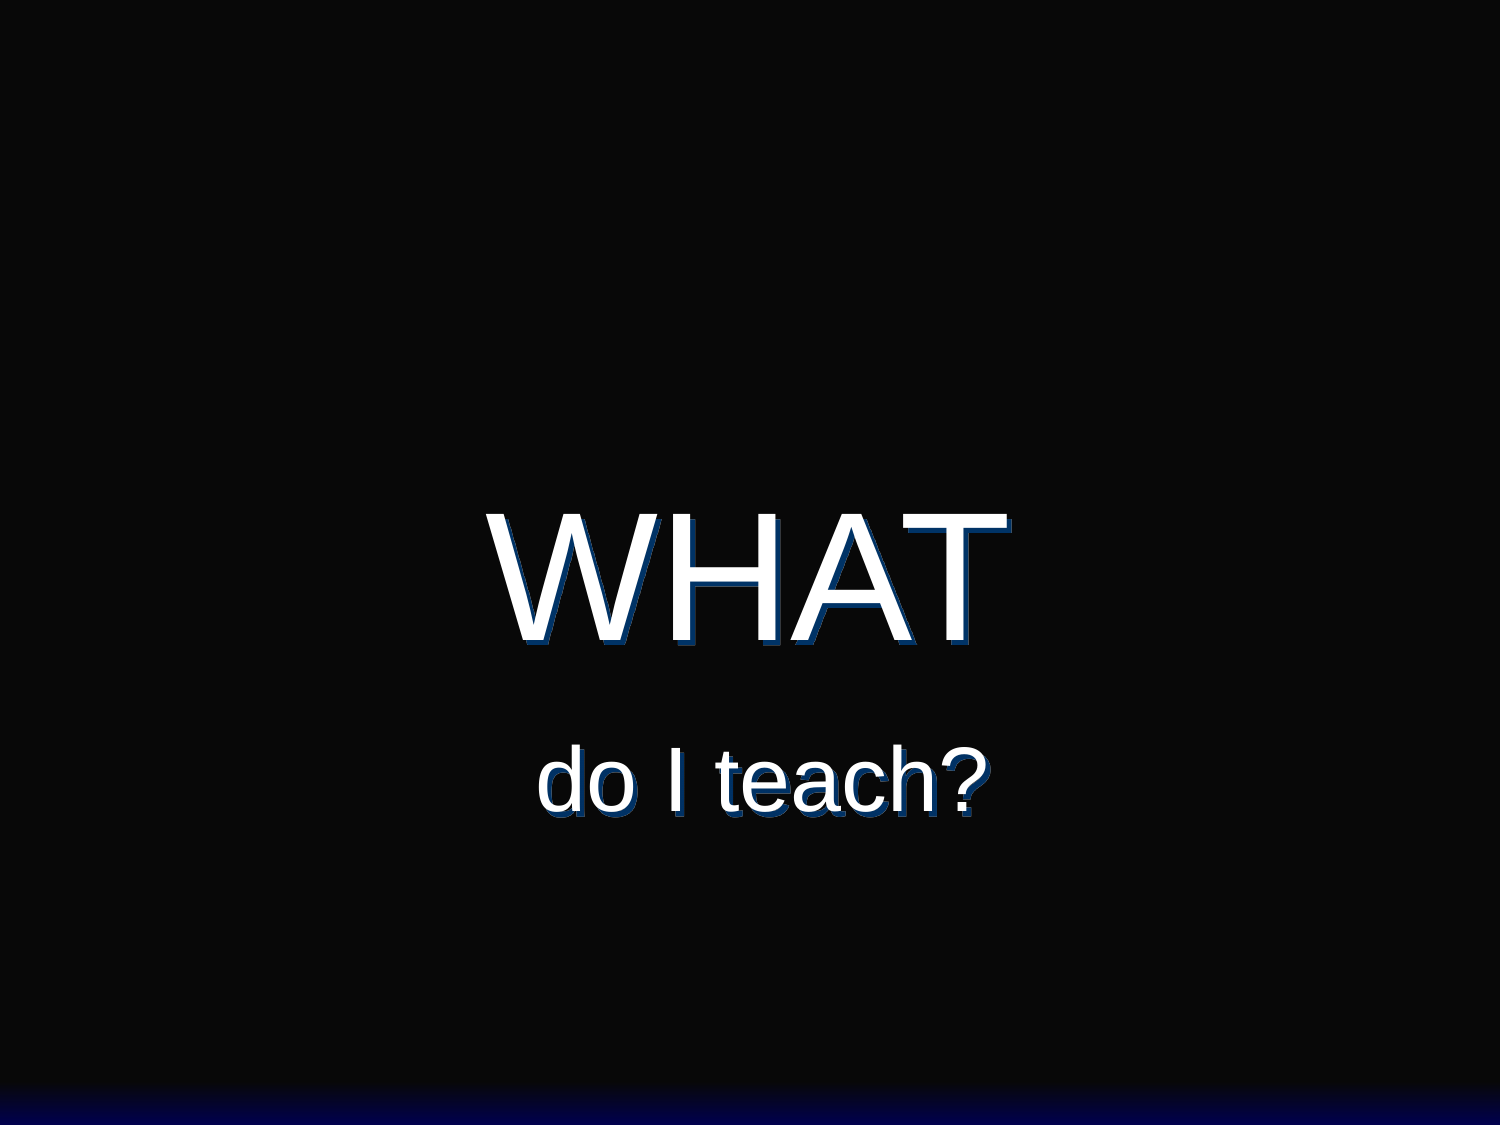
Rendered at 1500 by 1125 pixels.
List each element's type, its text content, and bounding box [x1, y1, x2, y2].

text_box WHAT [414, 449, 1083, 685]
text_box do I teach? [464, 712, 1061, 838]
